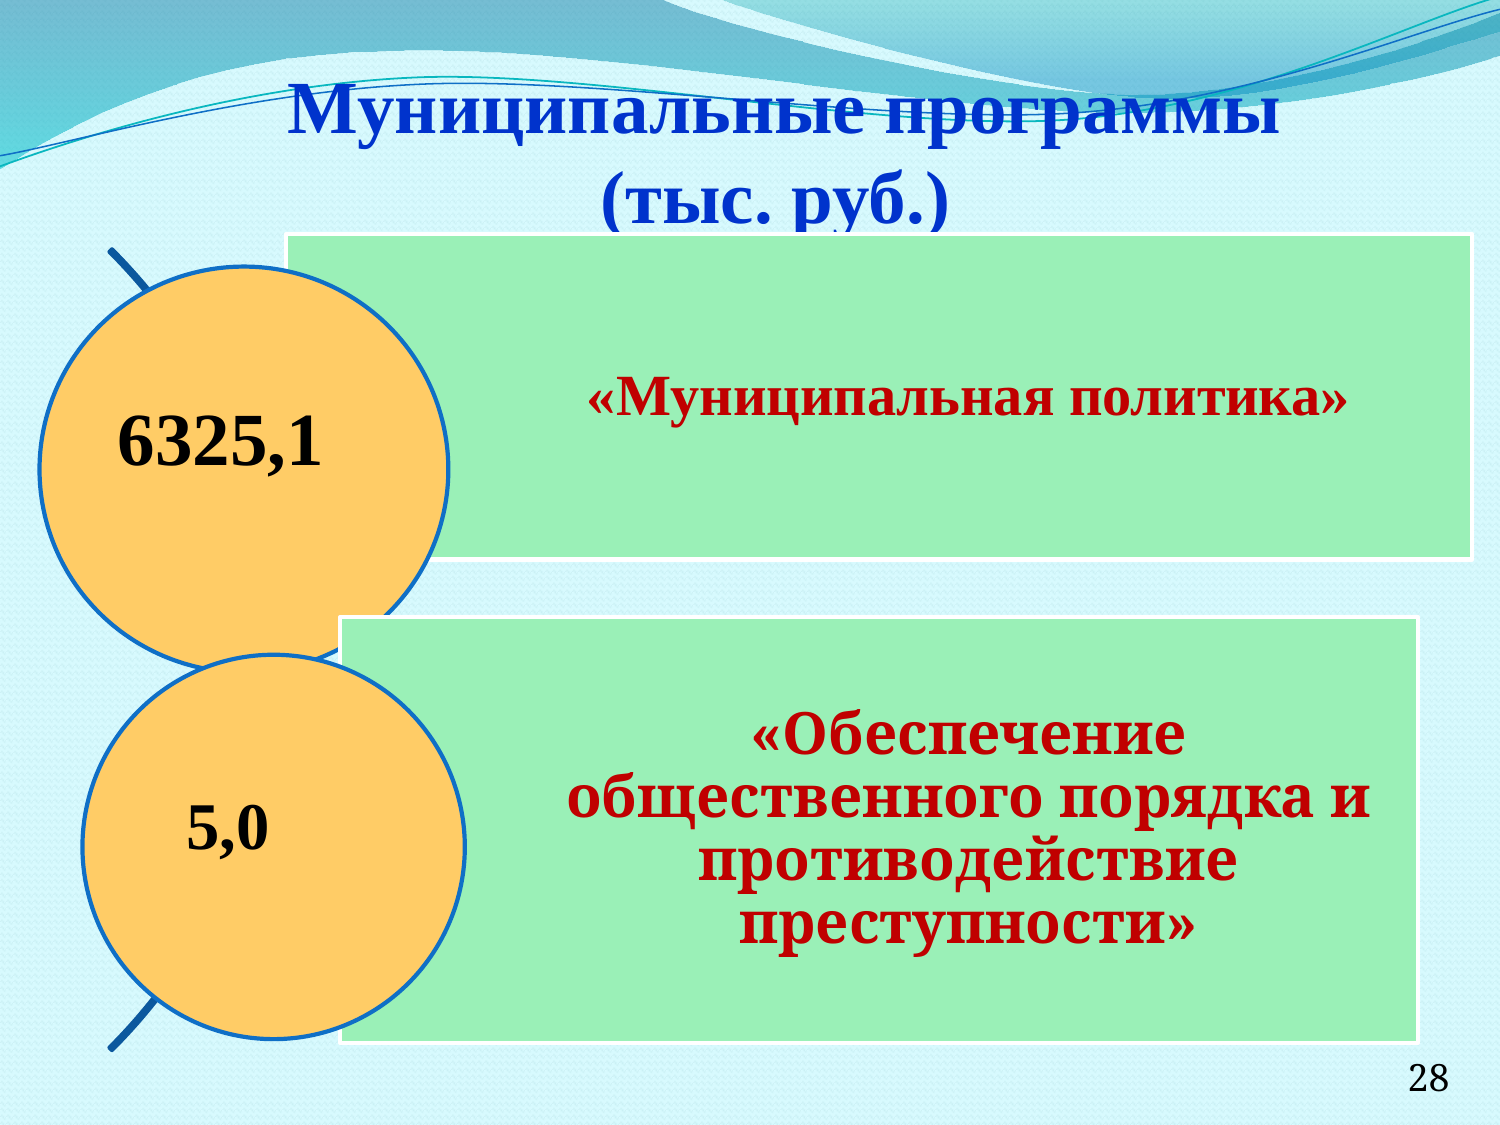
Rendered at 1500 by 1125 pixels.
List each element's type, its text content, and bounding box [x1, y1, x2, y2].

text_box Муниципальные программы (тыс. руб.) [273, 51, 1316, 228]
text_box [41, 228, 1471, 1071]
text_box 28 [1380, 1065, 1477, 1107]
